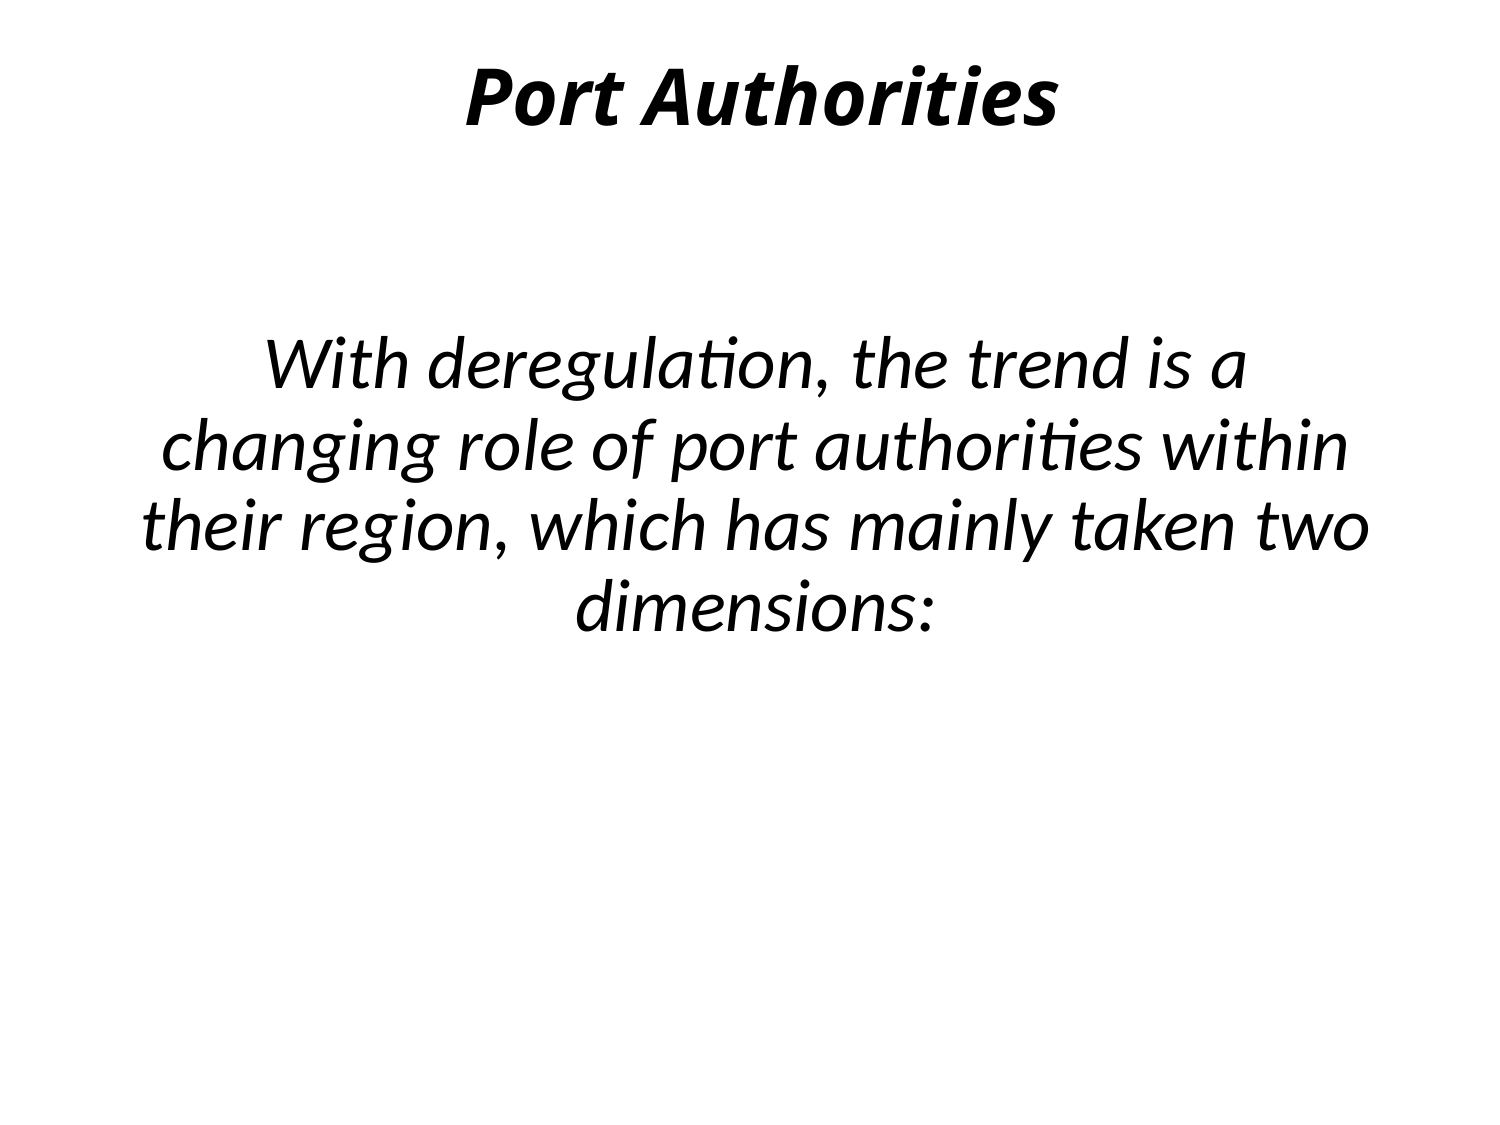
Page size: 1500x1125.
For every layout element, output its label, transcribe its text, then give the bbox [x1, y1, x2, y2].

title Port Authorities [125, 50, 1400, 150]
subtitle With deregulation, the trend is a changing role of port authorities within their region, which has mainly taken two dimensions: [125, 200, 1388, 1013]
